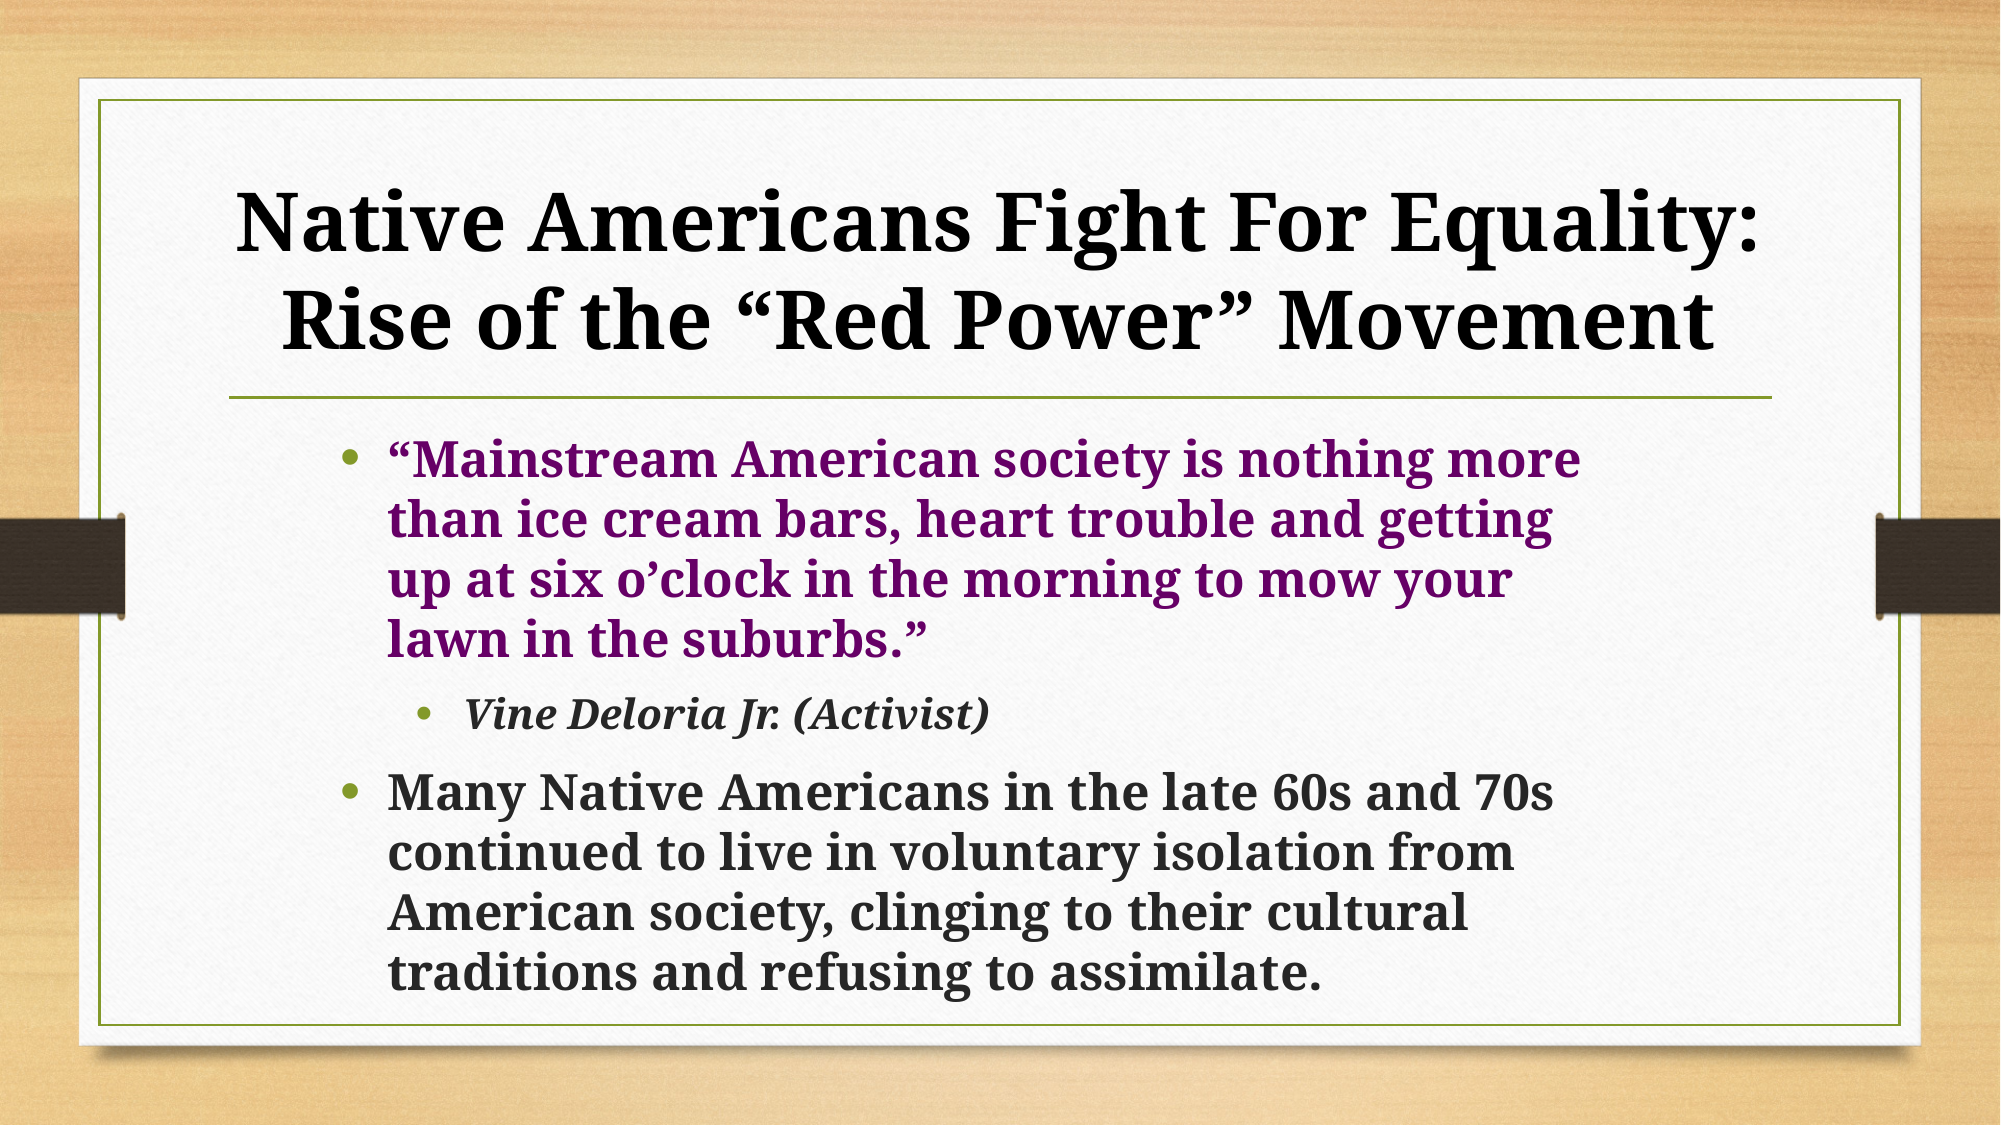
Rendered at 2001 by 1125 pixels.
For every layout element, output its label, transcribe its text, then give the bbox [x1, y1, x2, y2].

list “Mainstream American society is nothing more than ice cream bars, heart trouble and getting up at six o’clock in the morning to mow your lawn in the suburbs.” Vine Deloria Jr. (Activist) Many Native Americans in the late 60s and 70s continued to live in voluntary isolation from American society, clinging to their cultural traditions and refusing to assimilate. [325, 419, 1646, 1033]
title Native Americans Fight For Equality: Rise of the “Red Power” Movement [212, 161, 1788, 375]
picture [0, 0, 2001, 1125]
